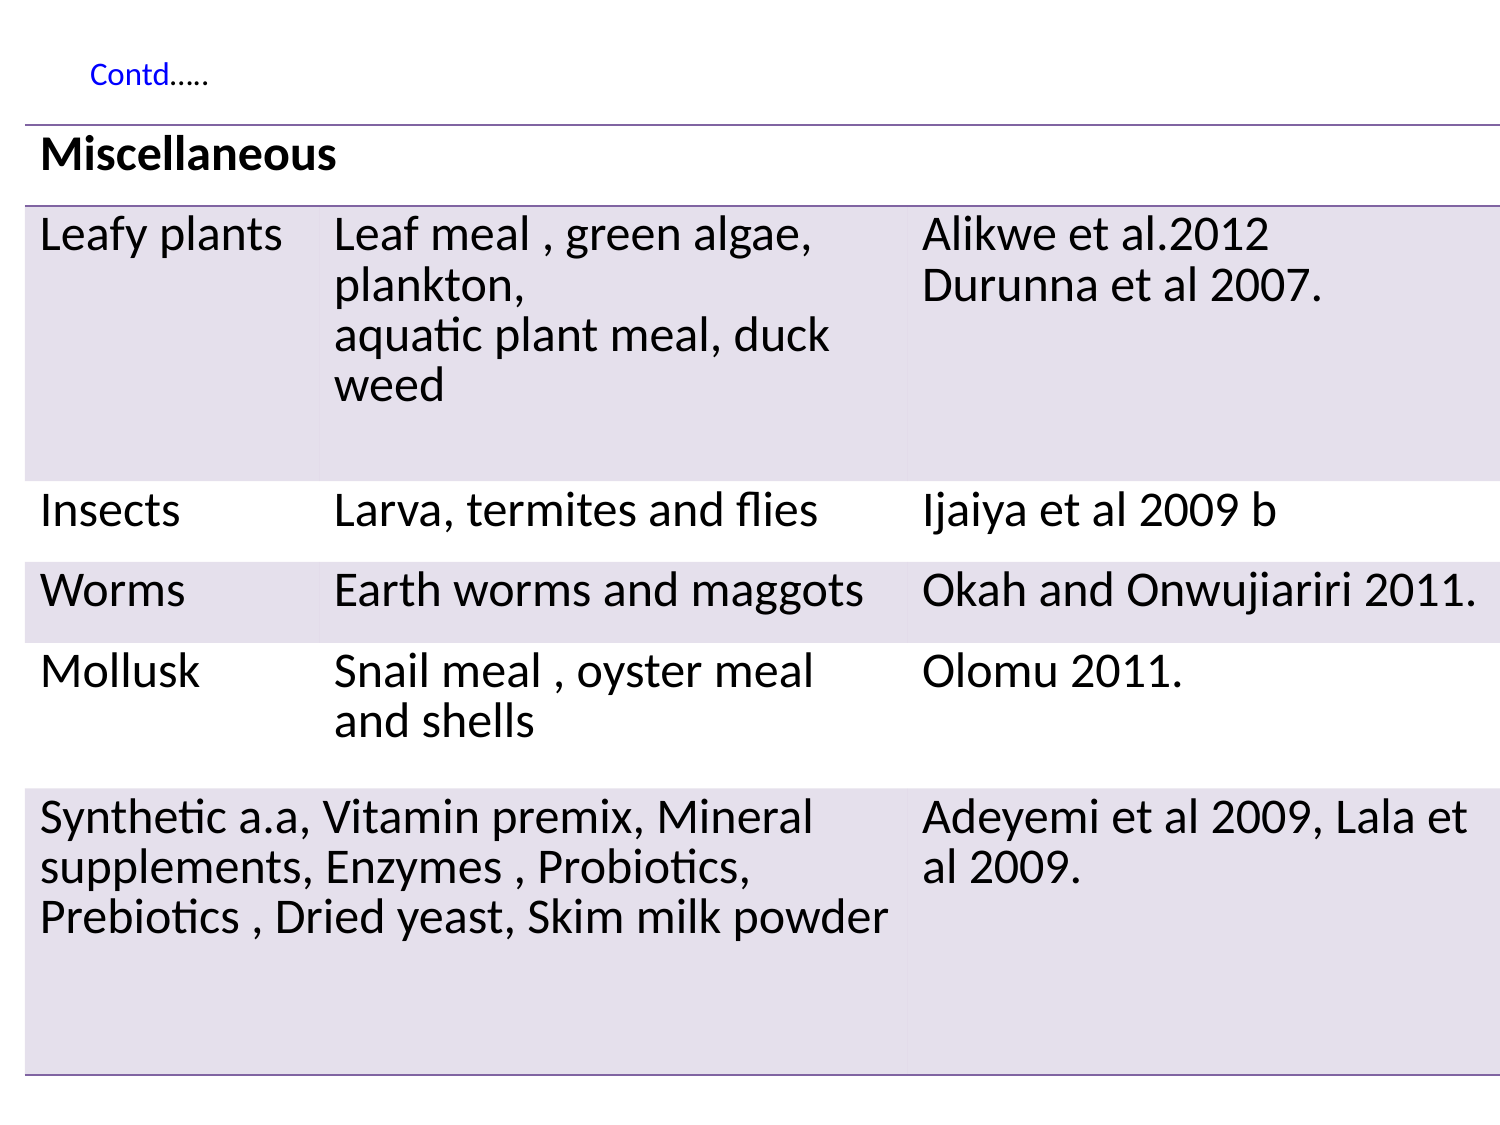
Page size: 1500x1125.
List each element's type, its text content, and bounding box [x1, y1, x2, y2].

table_cell Leaf meal , green algae, plankton, aquatic plant meal, duck weed [319, 207, 907, 481]
table_cell Mollusk [25, 643, 319, 788]
table_cell Adeyemi et al 2009, Lala et al 2009. [907, 788, 1500, 1074]
table_cell Earth worms and maggots [319, 562, 907, 643]
table_cell Snail meal , oyster meal and shells [319, 643, 907, 788]
table_cell Alikwe et al.2012 Durunna et al 2007. [907, 207, 1500, 481]
table_cell Worms [25, 562, 319, 643]
table_cell Okah and Onwujiariri 2011. [907, 562, 1500, 643]
table_cell Ijaiya et al 2009 b [907, 481, 1500, 562]
table_cell Olomu 2011. [907, 643, 1500, 788]
table_cell Larva, termites and flies [319, 481, 907, 562]
table_cell Insects [25, 481, 319, 562]
title Contd….. [75, 45, 1425, 100]
table_cell Leafy plants [25, 207, 319, 481]
table_cell Synthetic a.a, Vitamin premix, Mineral supplements, Enzymes , Probiotics, Prebiotics , Dried yeast, Skim milk powder [25, 788, 907, 1074]
table_header Miscellaneous [25, 126, 1500, 205]
